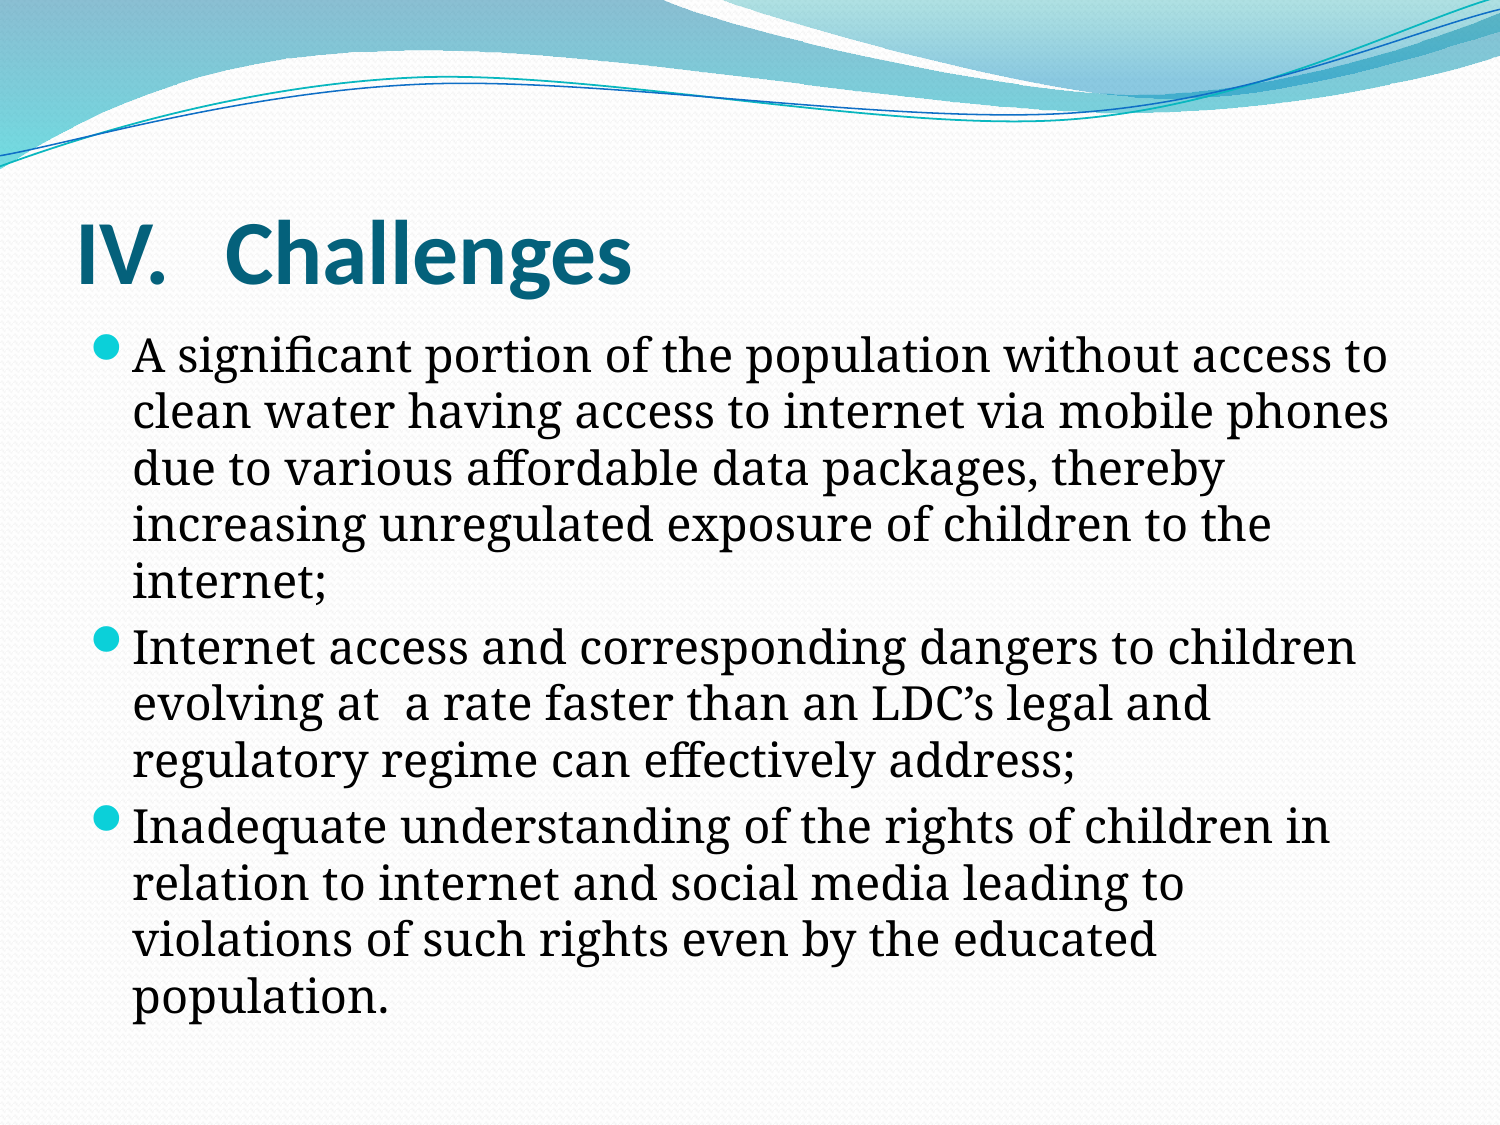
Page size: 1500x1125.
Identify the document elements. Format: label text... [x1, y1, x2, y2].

title IV. Challenges [75, 115, 1425, 303]
list A significant portion of the population without access to clean water having access to internet via mobile phones due to various affordable data packages, thereby increasing unregulated exposure of children to the internet; Internet access and corresponding dangers to children evolving at a rate faster than an LDC’s legal and regulatory regime can effectively address; Inadequate understanding of the rights of children in relation to internet and social media leading to violations of such rights even by the educated population. [75, 317, 1425, 1038]
